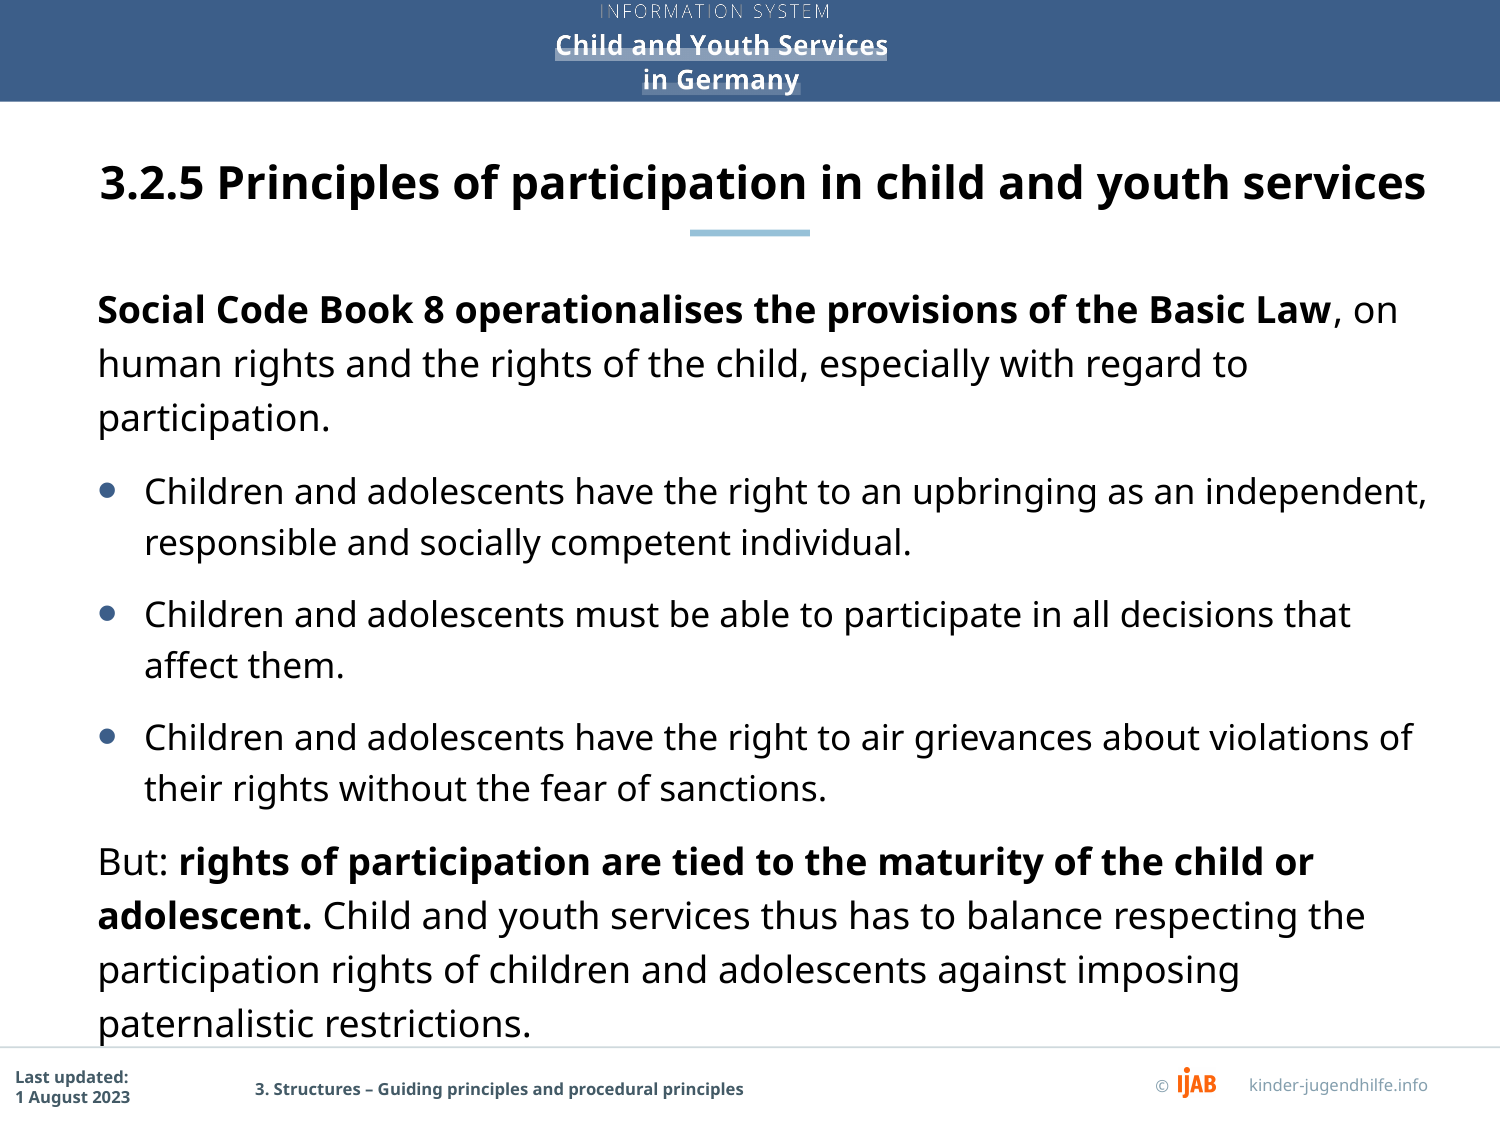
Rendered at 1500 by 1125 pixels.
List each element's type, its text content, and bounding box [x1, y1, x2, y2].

text_box 3. Structures – Guiding principles and procedural principles [240, 1070, 1042, 1108]
picture [555, 4, 888, 96]
title 3.2.5 Principles of participation in child and youth services [56, 149, 1471, 220]
list Social Code Book 8 operationalises the provisions of the Basic Law, on human rights and the rights of the child, especially with regard to participation. Children and adolescents have the right to an upbringing as an independent, responsible and socially competent individual. Children and adolescents must be able to participate in all decisions that affect them. Children and adolescents have the right to air grievances about violations of their rights without the fear of sanctions. But: rights of participation are tied to the maturity of the child or adolescent. Child and youth services thus has to balance respecting the participation rights of children and adolescents against imposing paternalistic restrictions. [82, 269, 1444, 1061]
picture [1178, 1067, 1216, 1098]
